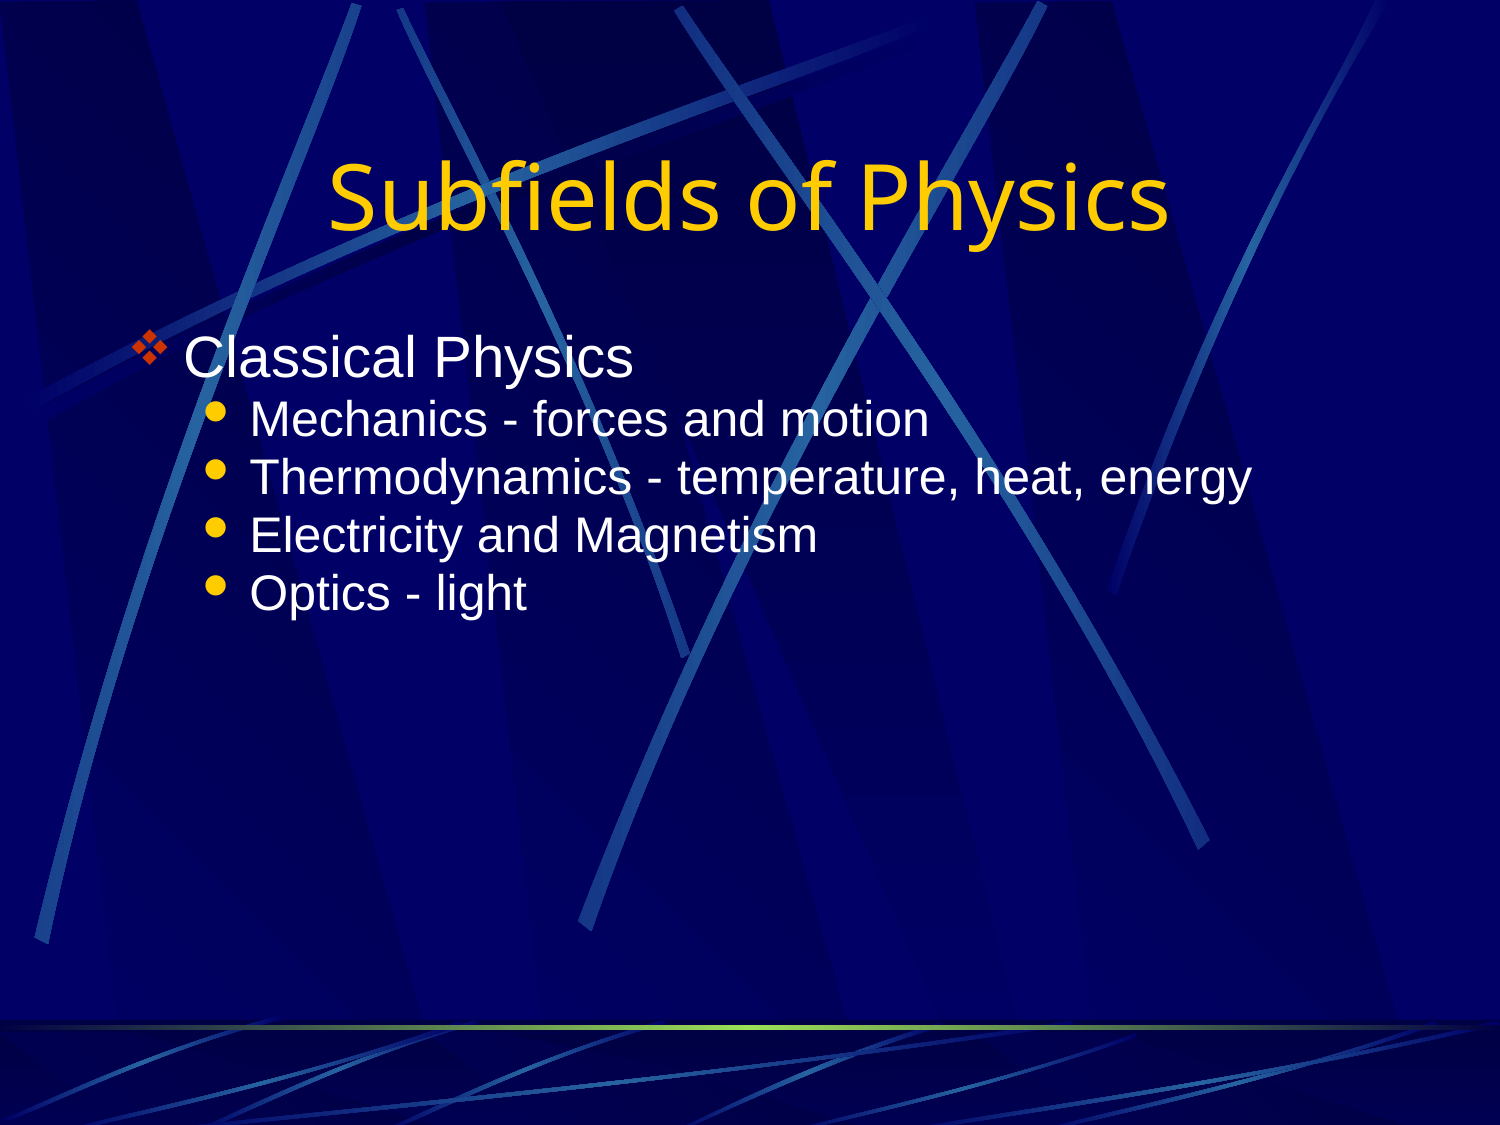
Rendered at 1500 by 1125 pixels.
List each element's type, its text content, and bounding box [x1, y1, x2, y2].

list Classical Physics Mechanics - forces and motion Thermodynamics - temperature, heat, energy Electricity and Magnetism Optics - light [112, 324, 1388, 976]
title Subfields of Physics [112, 131, 1388, 257]
